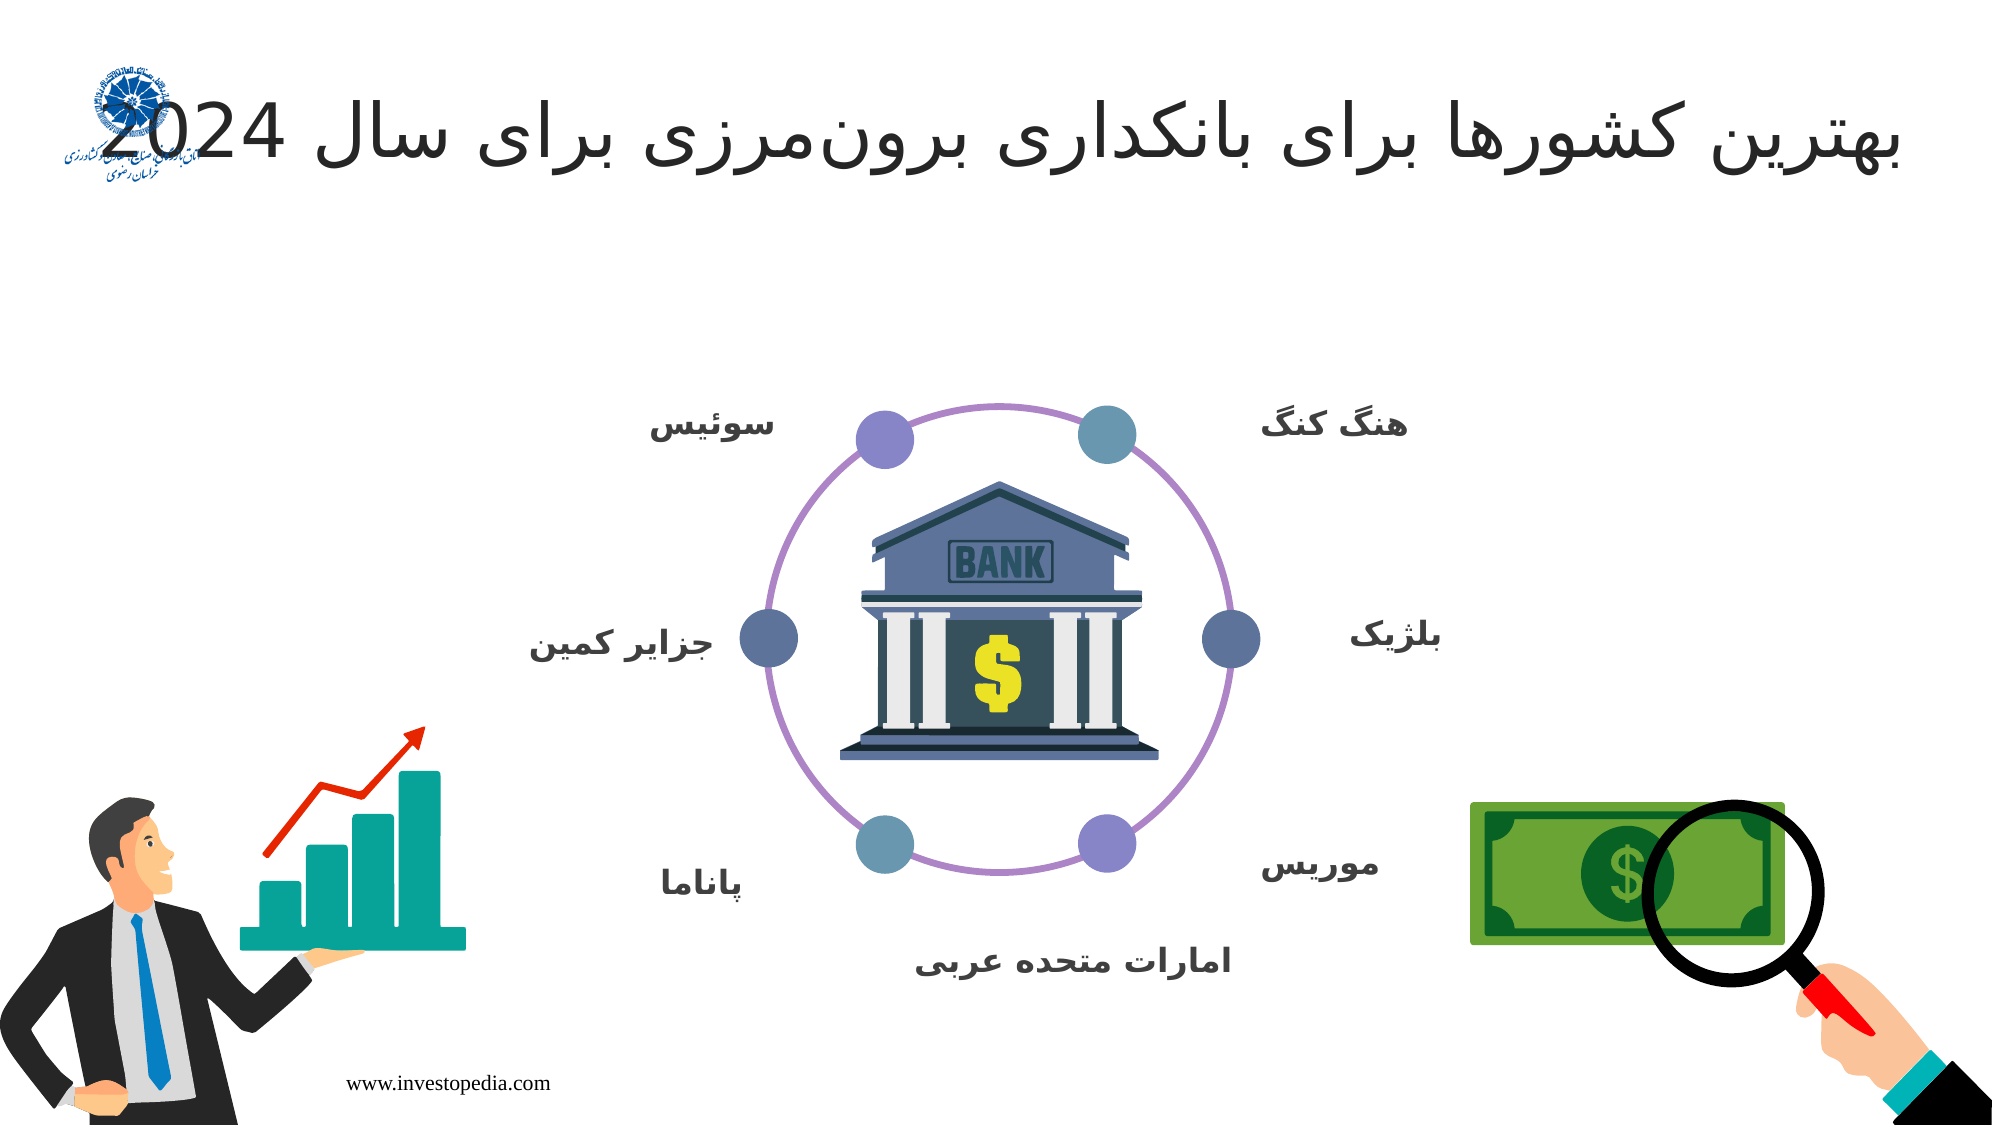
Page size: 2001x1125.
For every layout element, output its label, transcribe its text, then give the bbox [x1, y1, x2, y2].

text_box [1470, 801, 2000, 1125]
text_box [0, 726, 466, 1125]
text_box هنگ کنگ [1260, 394, 1831, 450]
text_box امارات متحده عربی [914, 931, 1470, 987]
list بهترین کشورها برای بانکداری برون‌مرزی برای سال 2024 [249, 74, 1952, 193]
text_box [739, 405, 1261, 874]
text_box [840, 481, 1159, 761]
text_box سوئیس [649, 394, 1220, 449]
text_box جزایر کمین [528, 613, 739, 669]
text_box www.investopedia.com [466, 1060, 1331, 1102]
text_box پاناما [659, 854, 1231, 909]
picture [14, 13, 249, 234]
text_box موریس [1260, 834, 1470, 889]
text_box بلژیک [1349, 605, 1943, 660]
